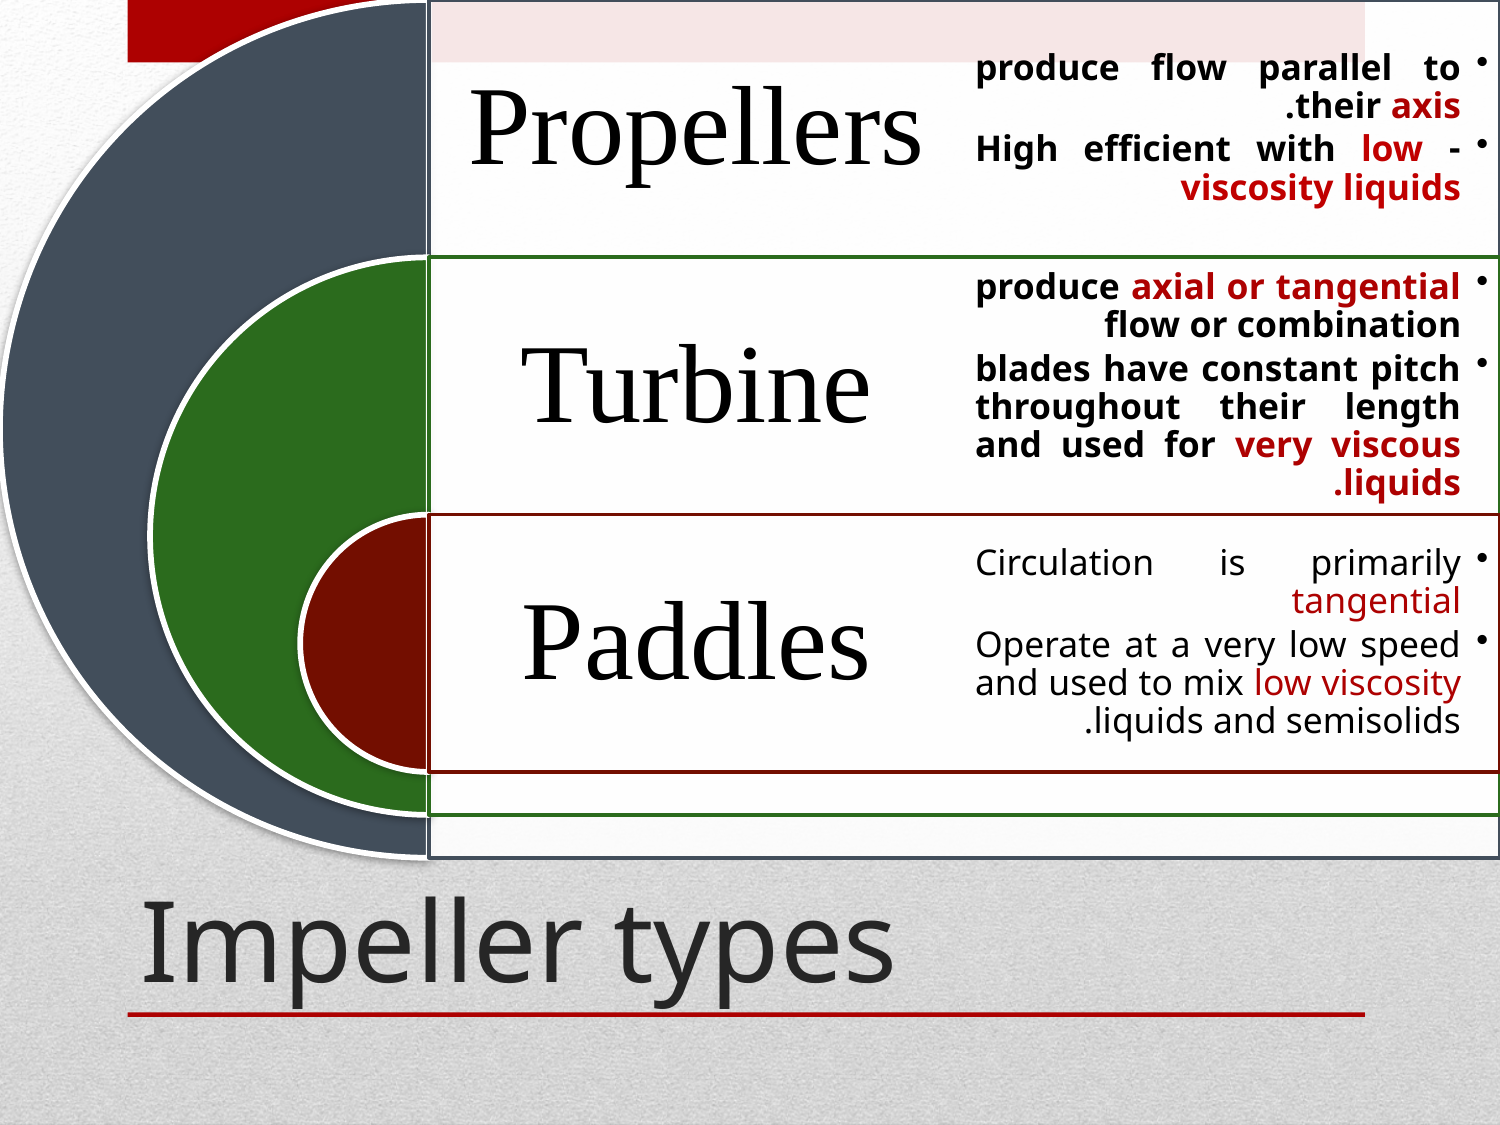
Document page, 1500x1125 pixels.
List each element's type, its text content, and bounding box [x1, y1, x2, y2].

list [0, 0, 1500, 859]
title Impeller types [125, 868, 1238, 1013]
